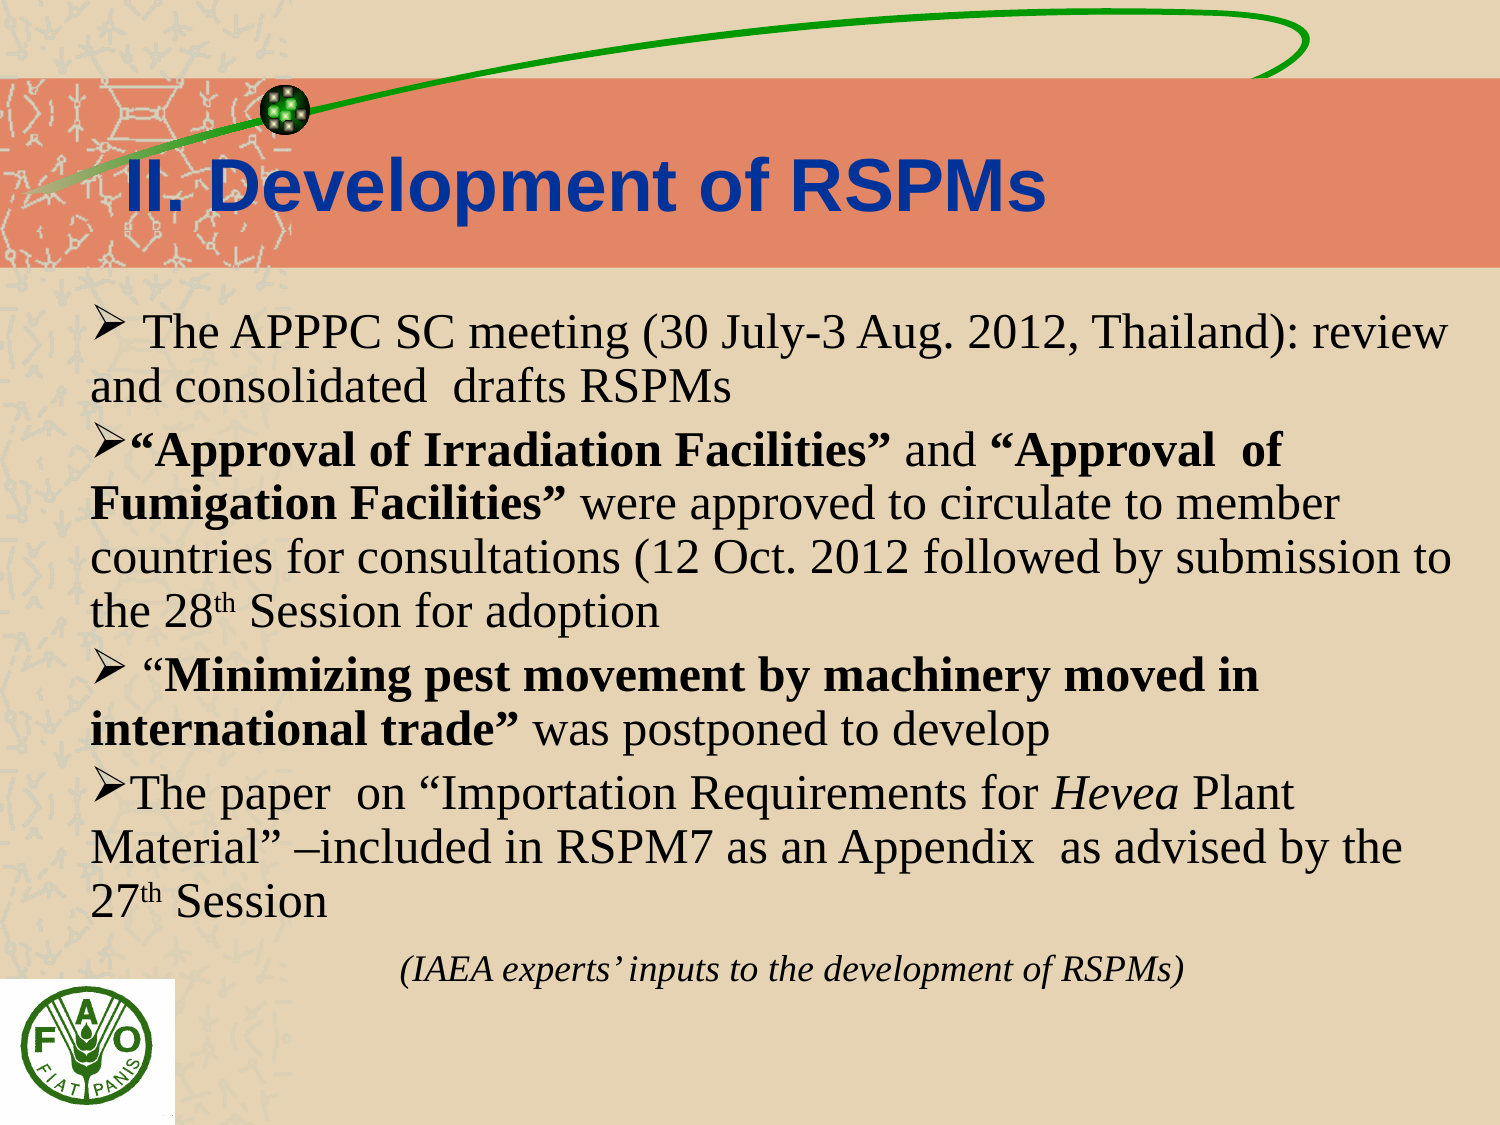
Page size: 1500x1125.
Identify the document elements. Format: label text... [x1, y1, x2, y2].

subtitle The APPPC SC meeting (30 July-3 Aug. 2012, Thailand): review and consolidated drafts RSPMs “Approval of Irradiation Facilities” and “Approval of Fumigation Facilities” were approved to circulate to member countries for consultations (12 Oct. 2012 followed by submission to the 28th Session for adoption “Minimizing pest movement by machinery moved in international trade” was postponed to develop The paper on “Importation Requirements for Hevea Plant Material” –included in RSPM7 as an Appendix as advised by the 27th Session (IAEA experts’ inputs to the development of RSPMs) [74, 262, 1476, 1088]
picture [0, 0, 292, 1125]
title II. Development of RSPMs [99, 87, 1476, 262]
